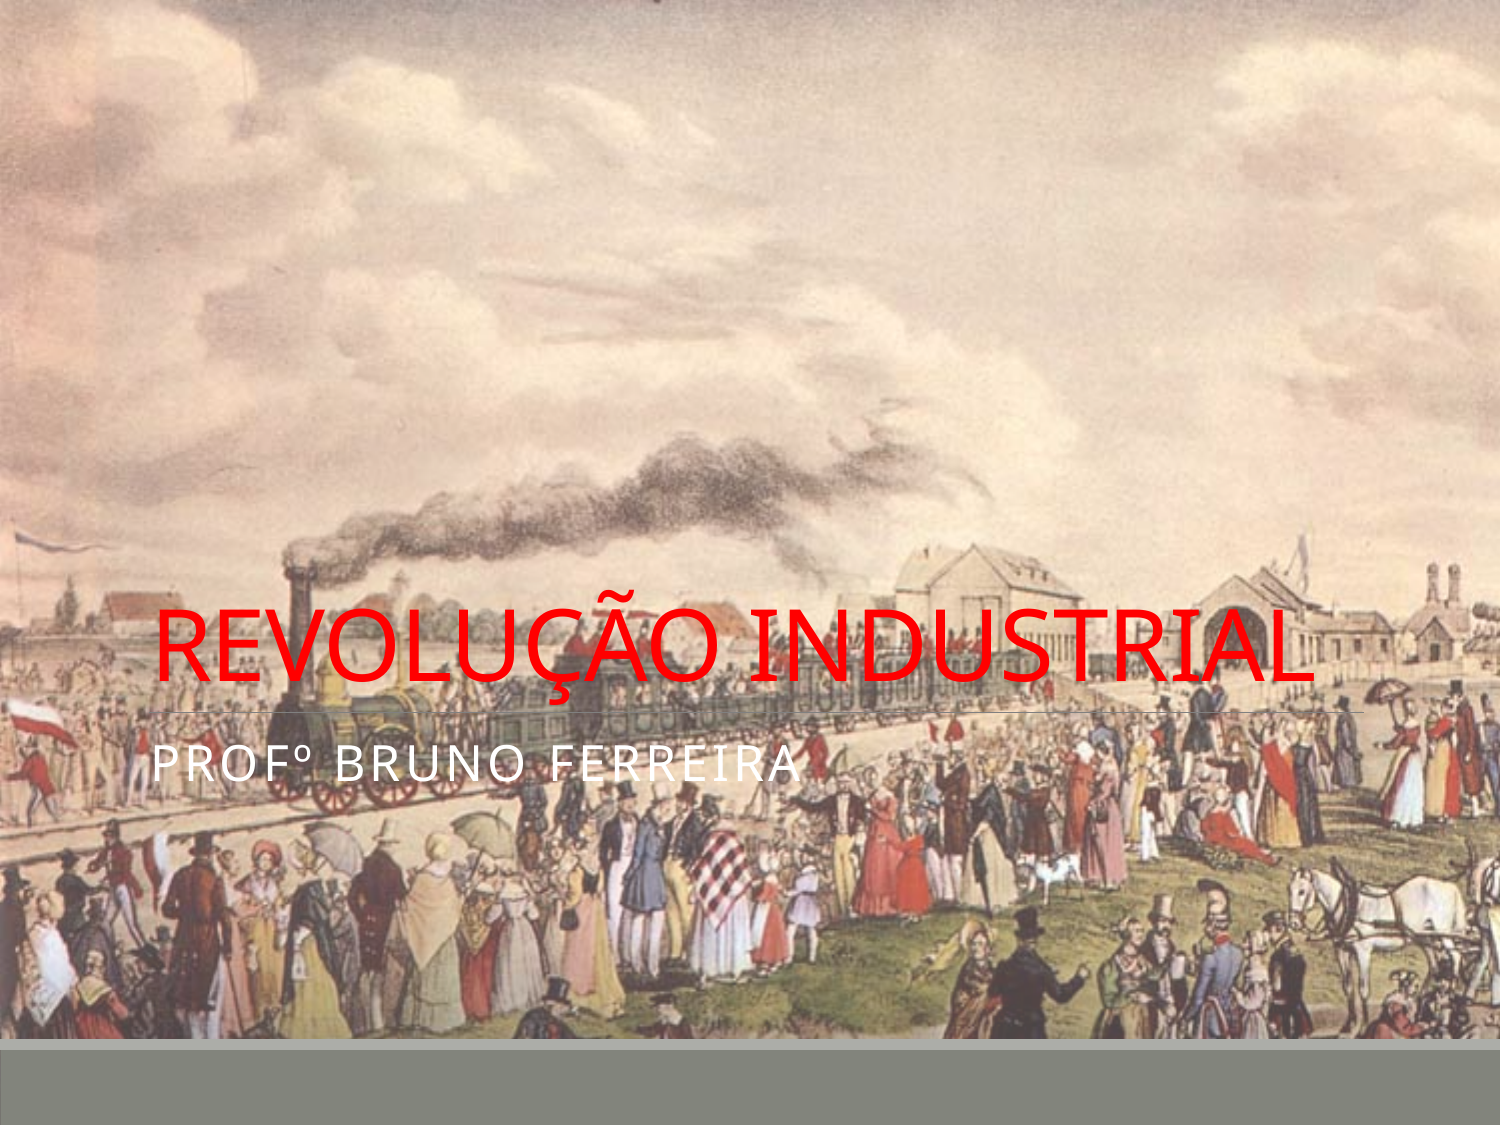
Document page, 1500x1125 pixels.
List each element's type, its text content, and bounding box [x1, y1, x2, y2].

title REVOLUÇÃO INDUSTRIAL [135, 124, 1373, 710]
subtitle Profº Bruno Ferreira [135, 730, 1373, 919]
